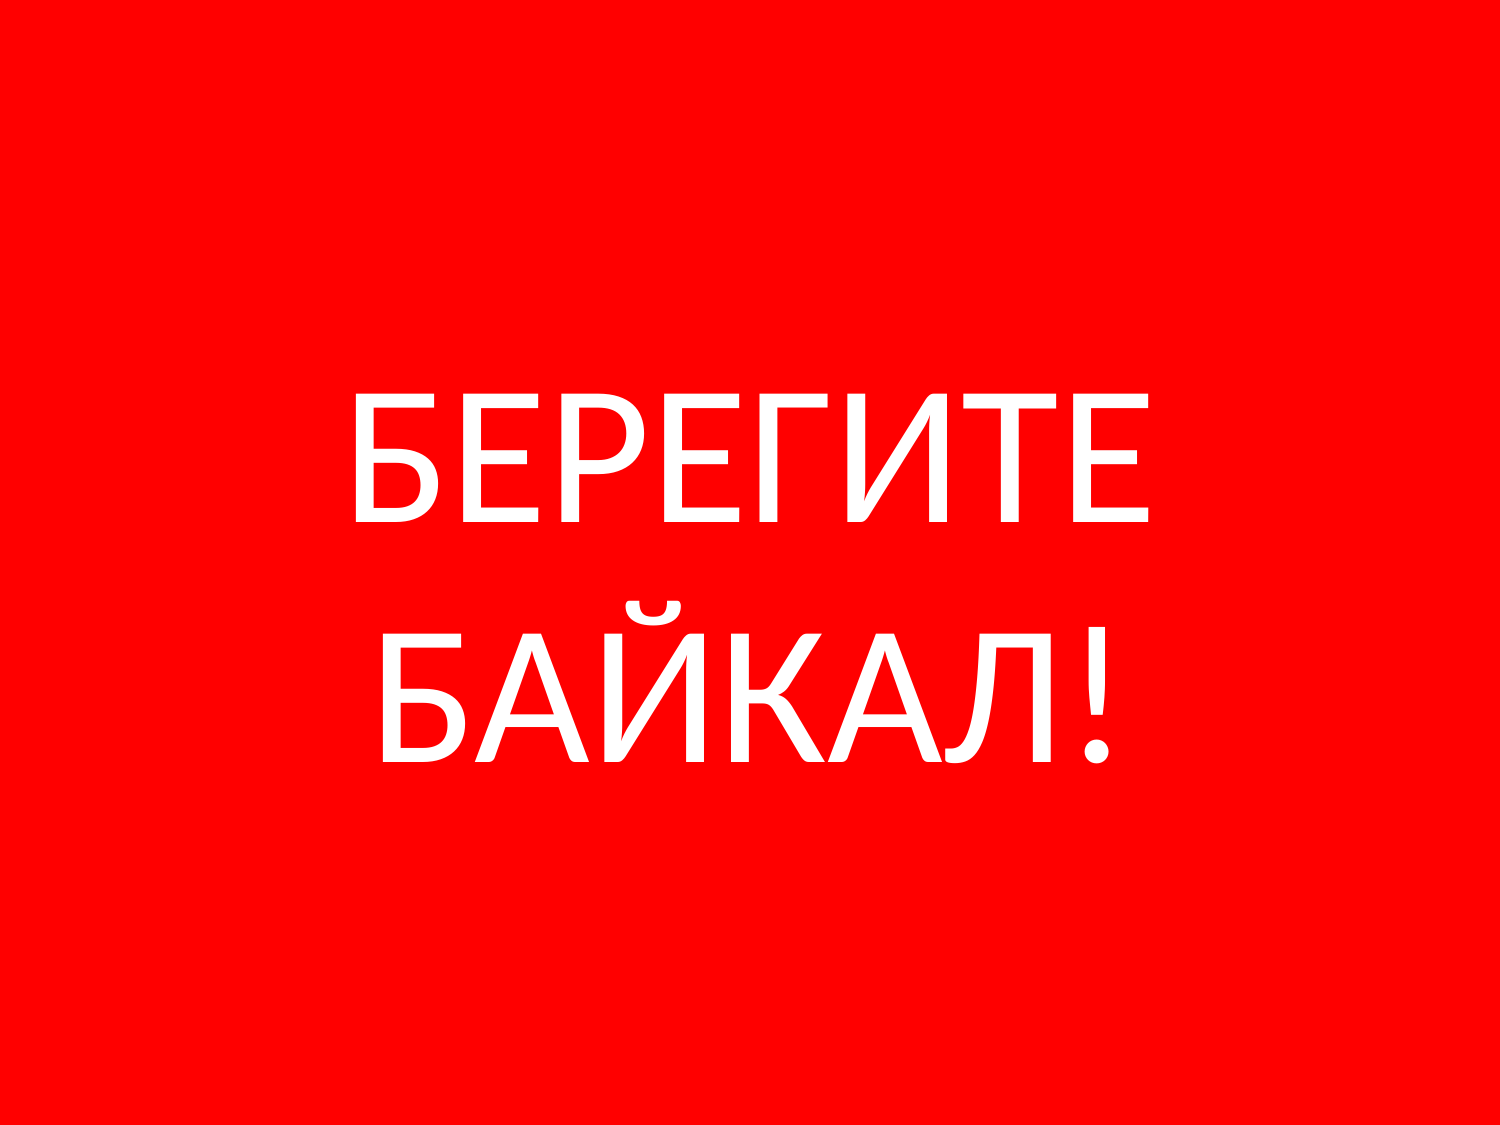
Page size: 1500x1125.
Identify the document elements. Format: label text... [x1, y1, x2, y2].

title БЕРЕГИТЕ БАЙКАЛ! [0, 0, 1500, 1125]
